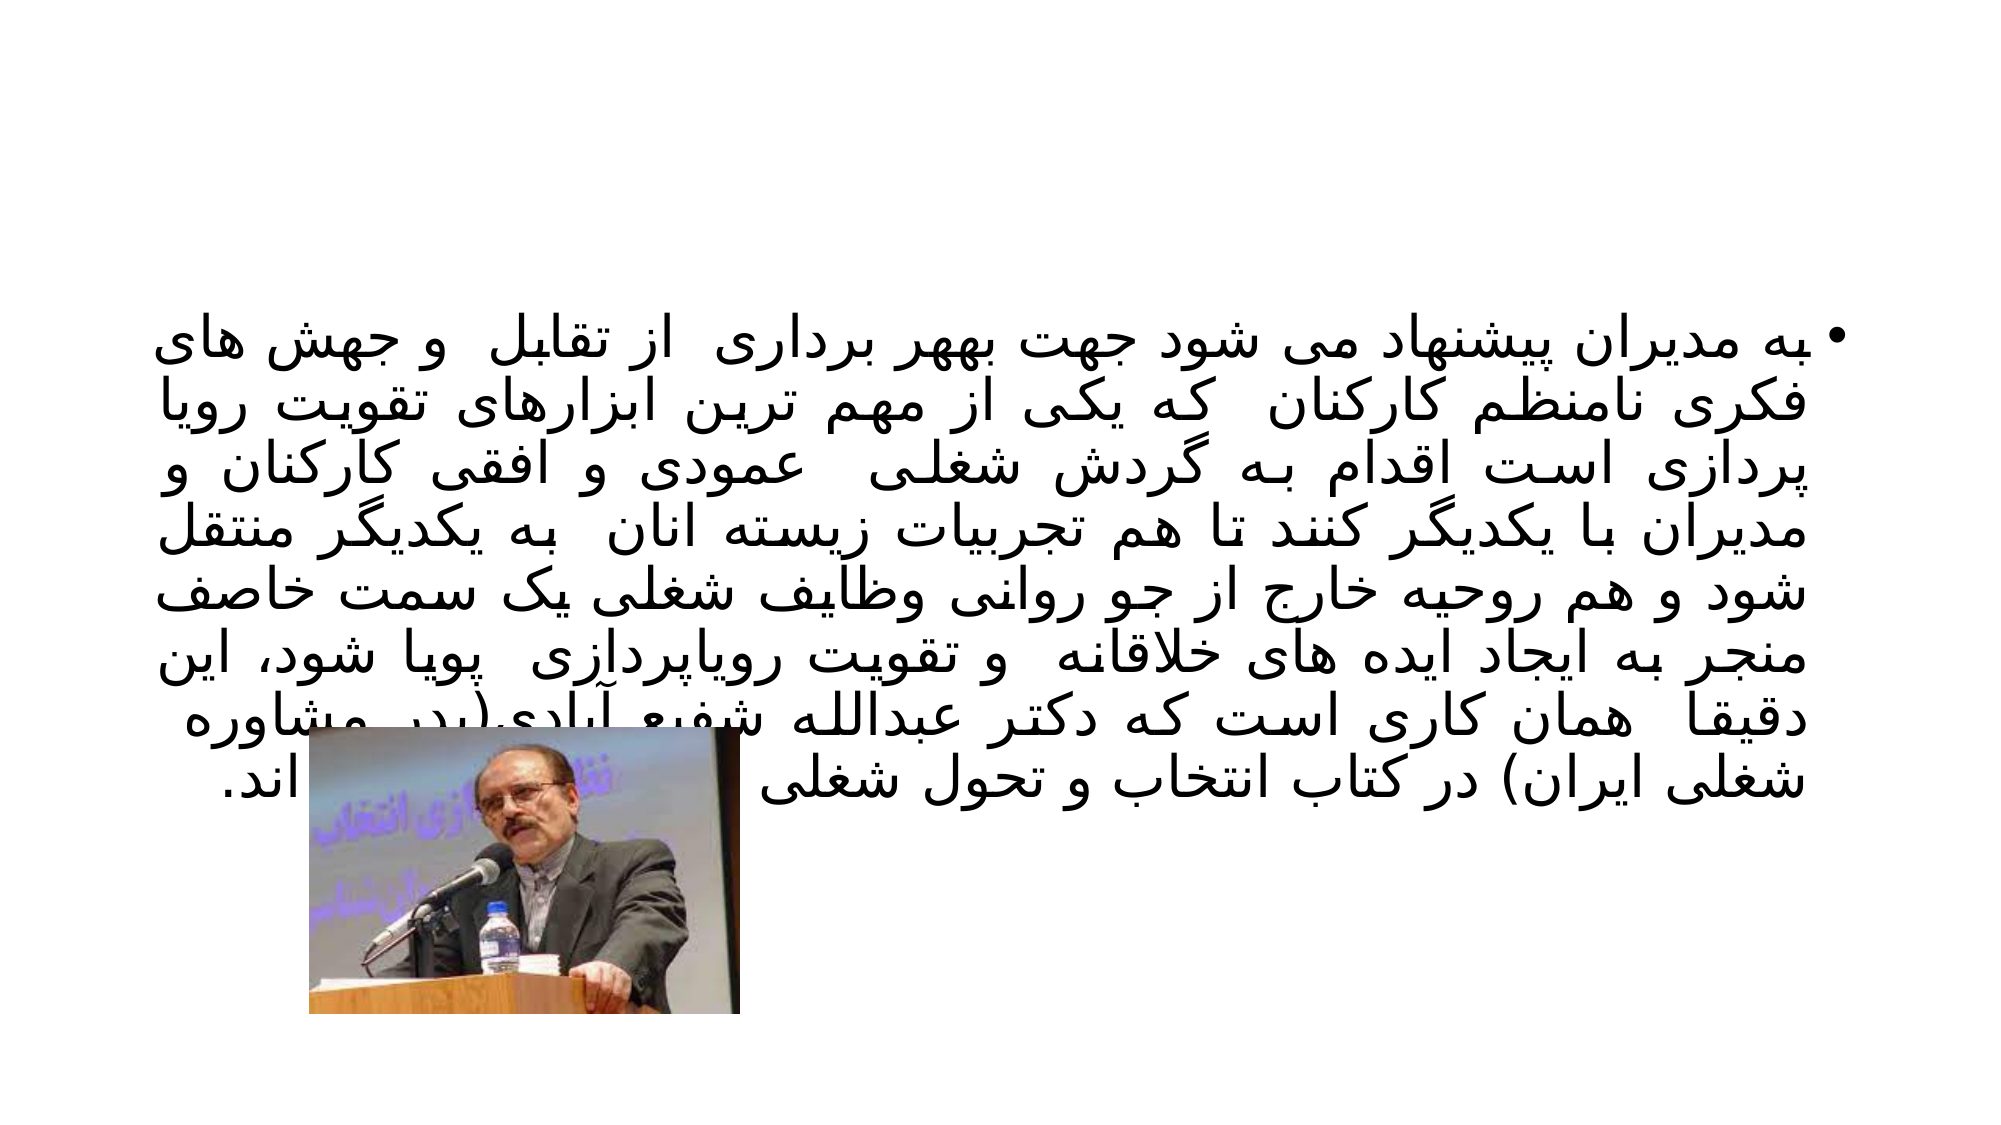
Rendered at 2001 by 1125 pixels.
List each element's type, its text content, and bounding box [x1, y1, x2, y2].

picture [309, 727, 740, 1014]
list به مدیران پیشنهاد می شود جهت بههر برداری از تقابل و جهش های فکری نامنظم کارکنان که یکی از مهم ترین ابزارهای تقویت رویا پردازی است اقدام به گردش شغلی عمودی و افقی کارکنان و مدیران با یکدیگر کنند تا هم تجربیات زیسته انان به یکدیگر منتقل شود و هم روحیه خارج از جو روانی وظایف شغلی یک سمت خاصف منجر به ایجاد ایده های خلاقانه و تقویت رویاپردازی پویا شود، این دقیقا همان کاری است که دکتر عبدالله شفیع آبادی(پدر مشاوره شغلی ایران) در کتاب انتخاب و تحول شغلی به آن اشاره کرده اند. [137, 299, 1863, 1014]
